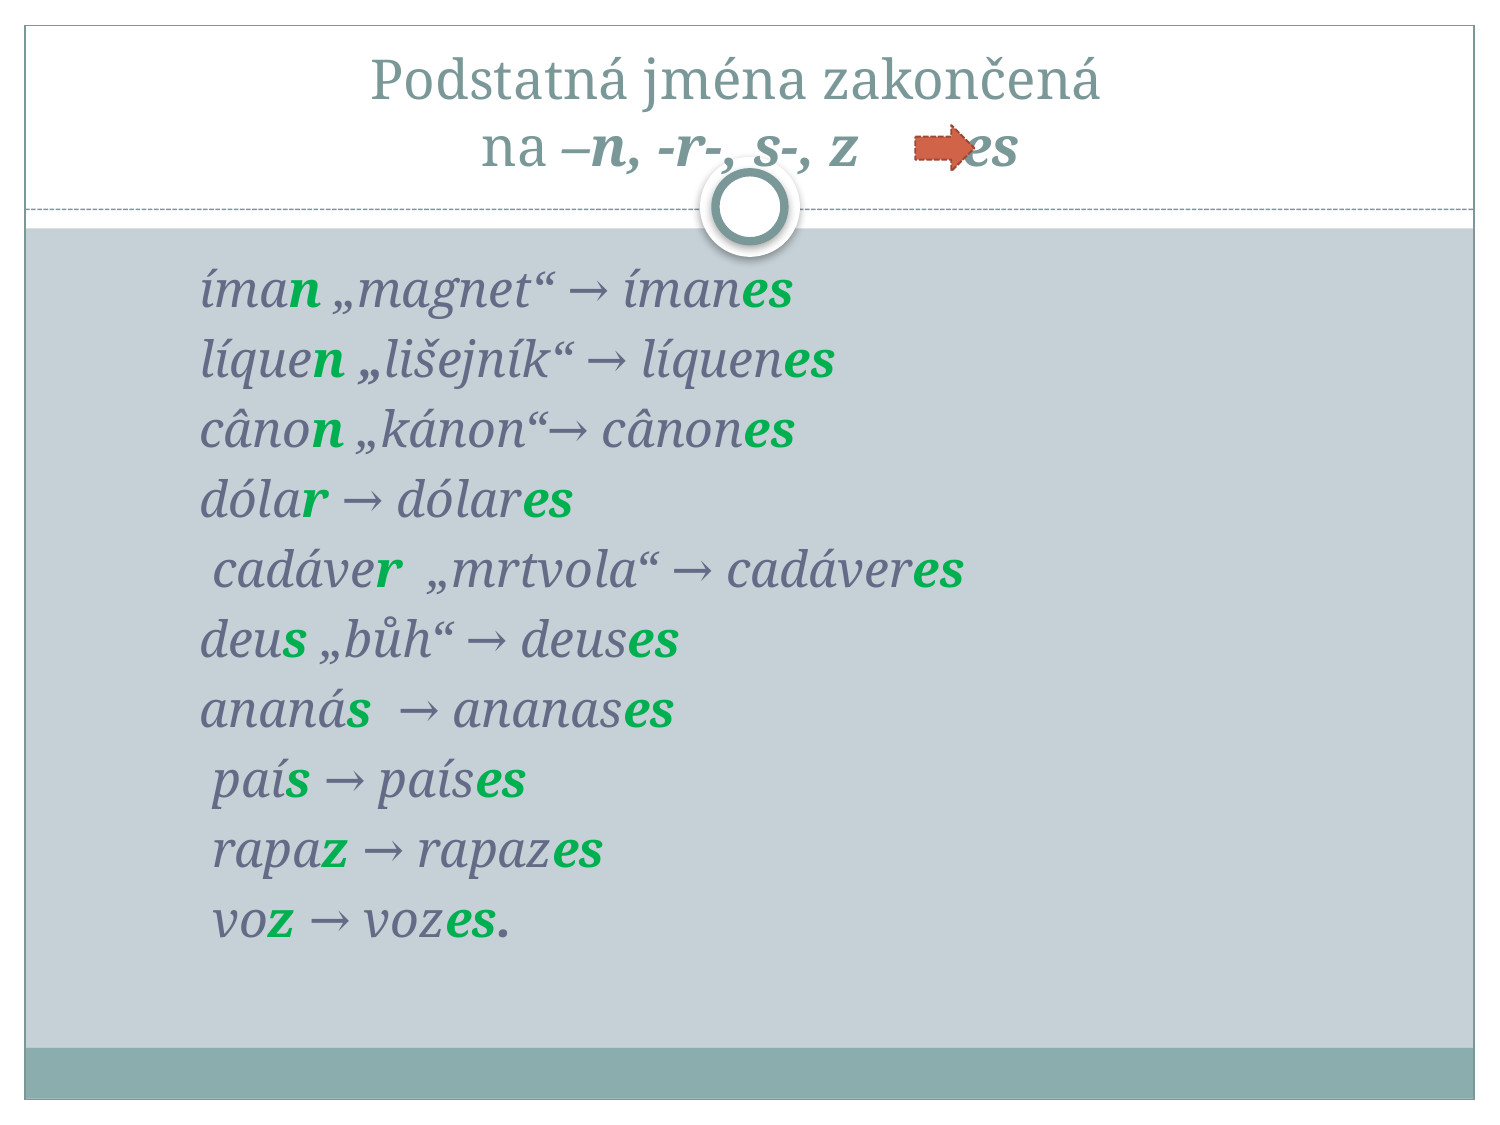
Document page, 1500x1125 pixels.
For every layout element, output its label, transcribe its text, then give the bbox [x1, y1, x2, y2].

list íman „magnet“ → ímanes líquen „lišejník“ → líquenes cânon „kánon“→ cânones dólar → dólares cadáver „mrtvola“ → cadáveres deus „bůh“ → deuses ananás → ananases país → países rapaz → rapazes voz → vozes. [49, 250, 1445, 1001]
title Podstatná jména zakončená na –n, -r-, s-, z -es [53, 37, 1450, 185]
text_box [914, 124, 976, 172]
